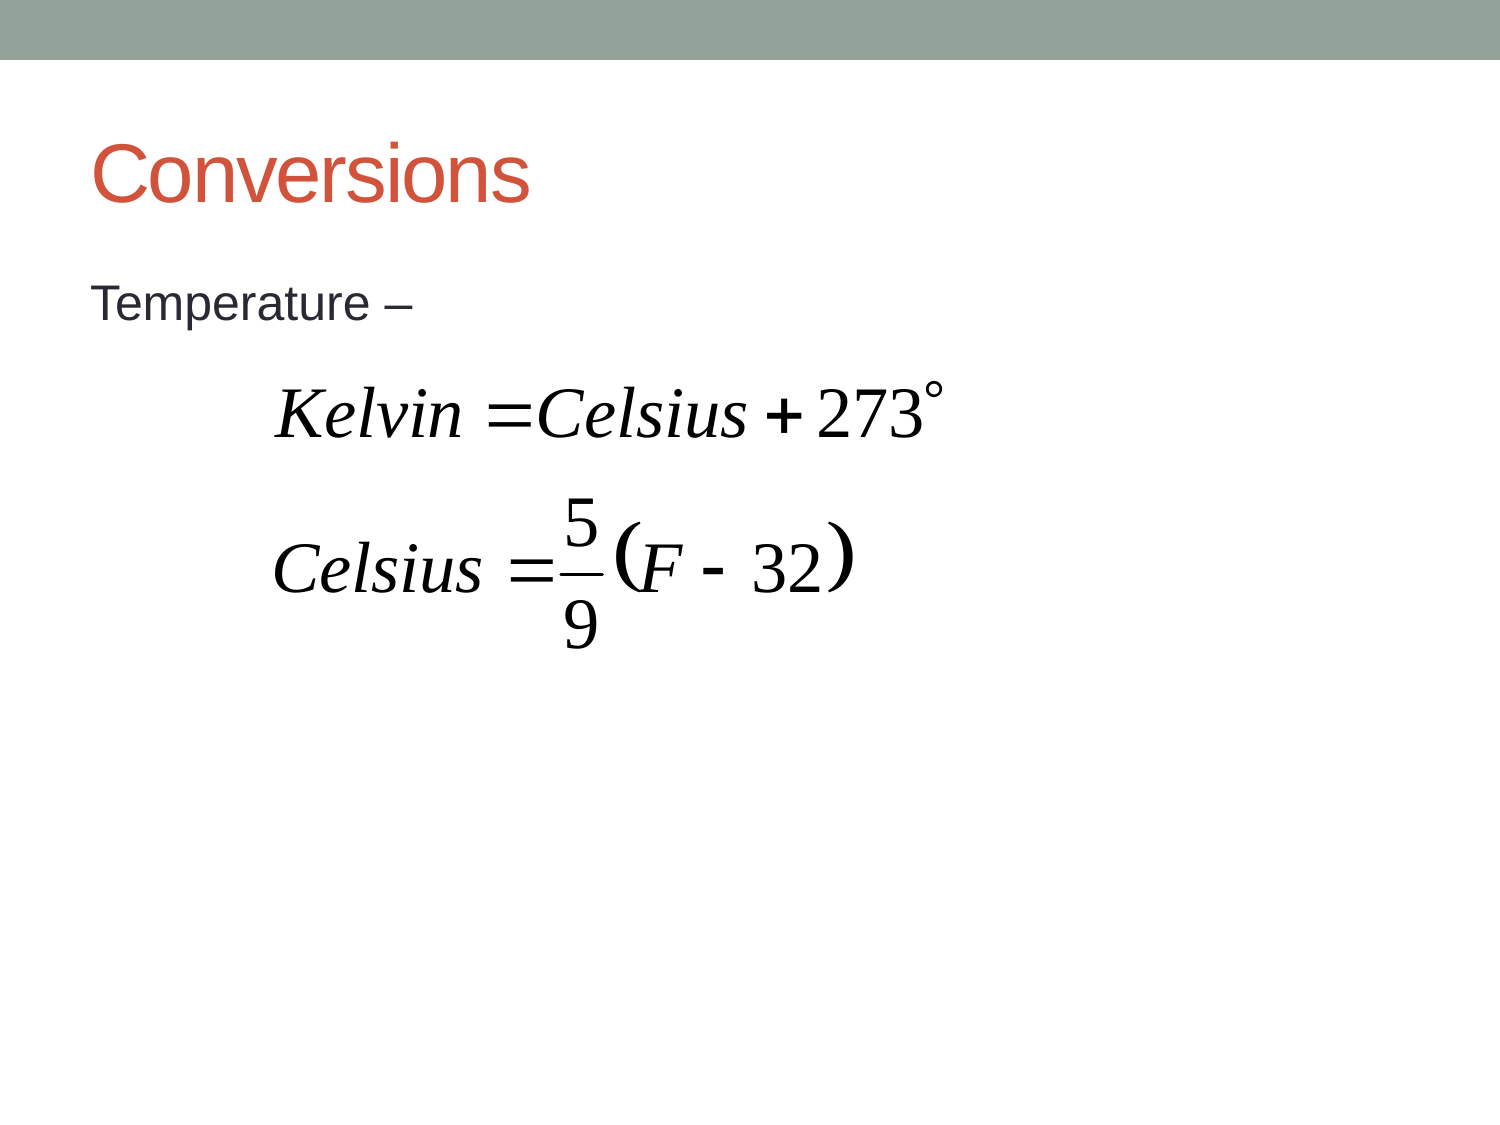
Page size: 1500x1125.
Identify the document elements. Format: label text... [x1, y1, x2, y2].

list Temperature – [75, 262, 1425, 1063]
title Conversions [75, 87, 1425, 250]
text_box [262, 374, 963, 774]
